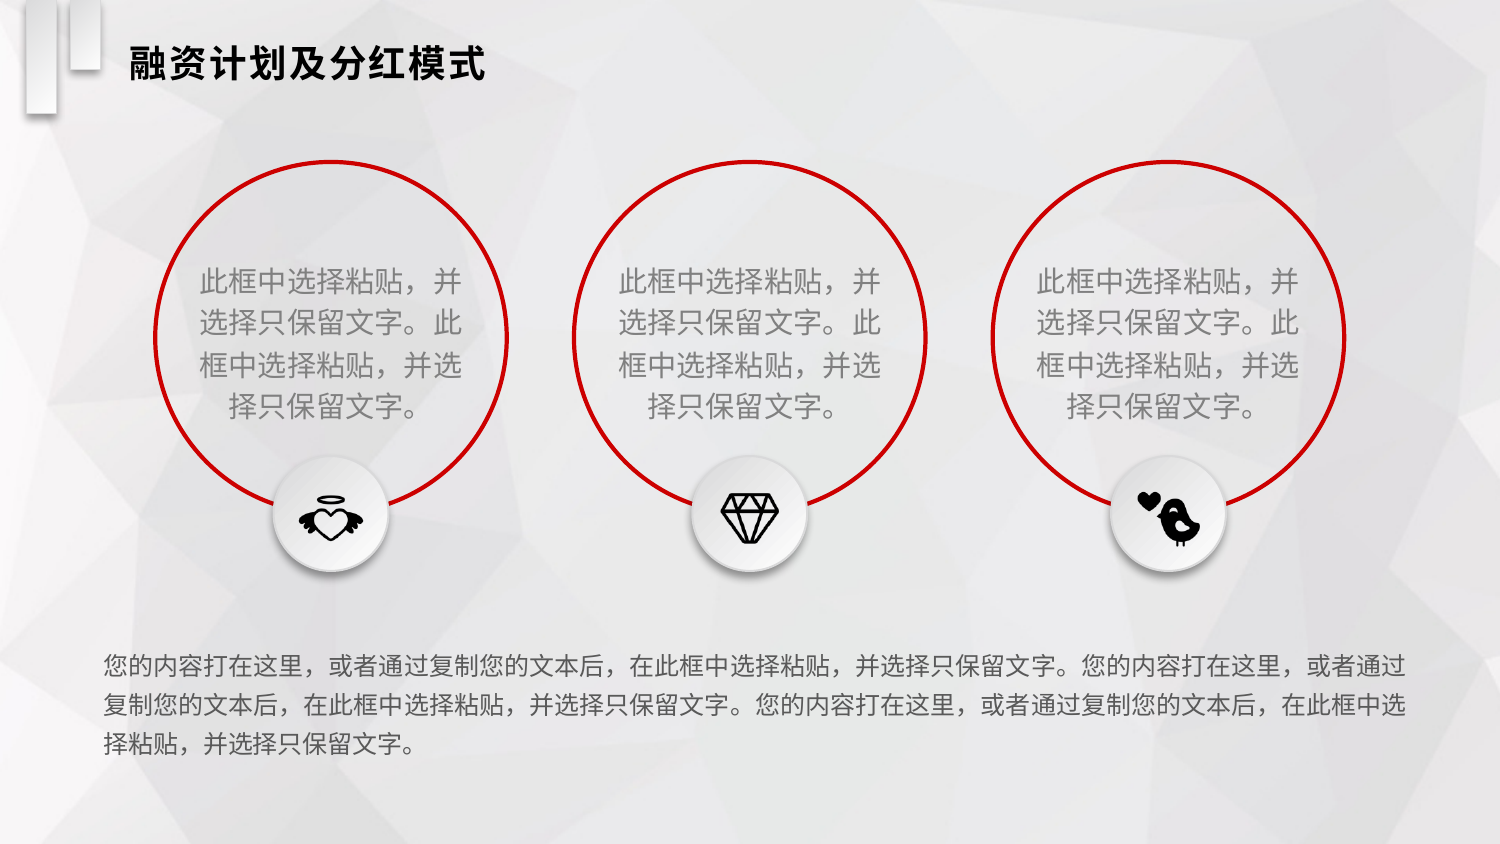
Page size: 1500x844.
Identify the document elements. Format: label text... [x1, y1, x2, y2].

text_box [992, 161, 1345, 514]
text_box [1110, 455, 1227, 572]
text_box 您的内容打在这里，或者通过复制您的文本后，在此框中选择粘贴，并选择只保留文字。您的内容打在这里，或者通过复制您的文本后，在此框中选择粘贴，并选择只保留文字。您的内容打在这里，或者通过复制您的文本后，在此框中选择粘贴，并选择只保留文字。 [88, 634, 1424, 766]
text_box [573, 161, 926, 514]
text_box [154, 161, 507, 514]
text_box 融资计划及分红模式 [115, 23, 502, 93]
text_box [273, 455, 389, 572]
picture [0, 0, 1500, 844]
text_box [692, 455, 808, 572]
